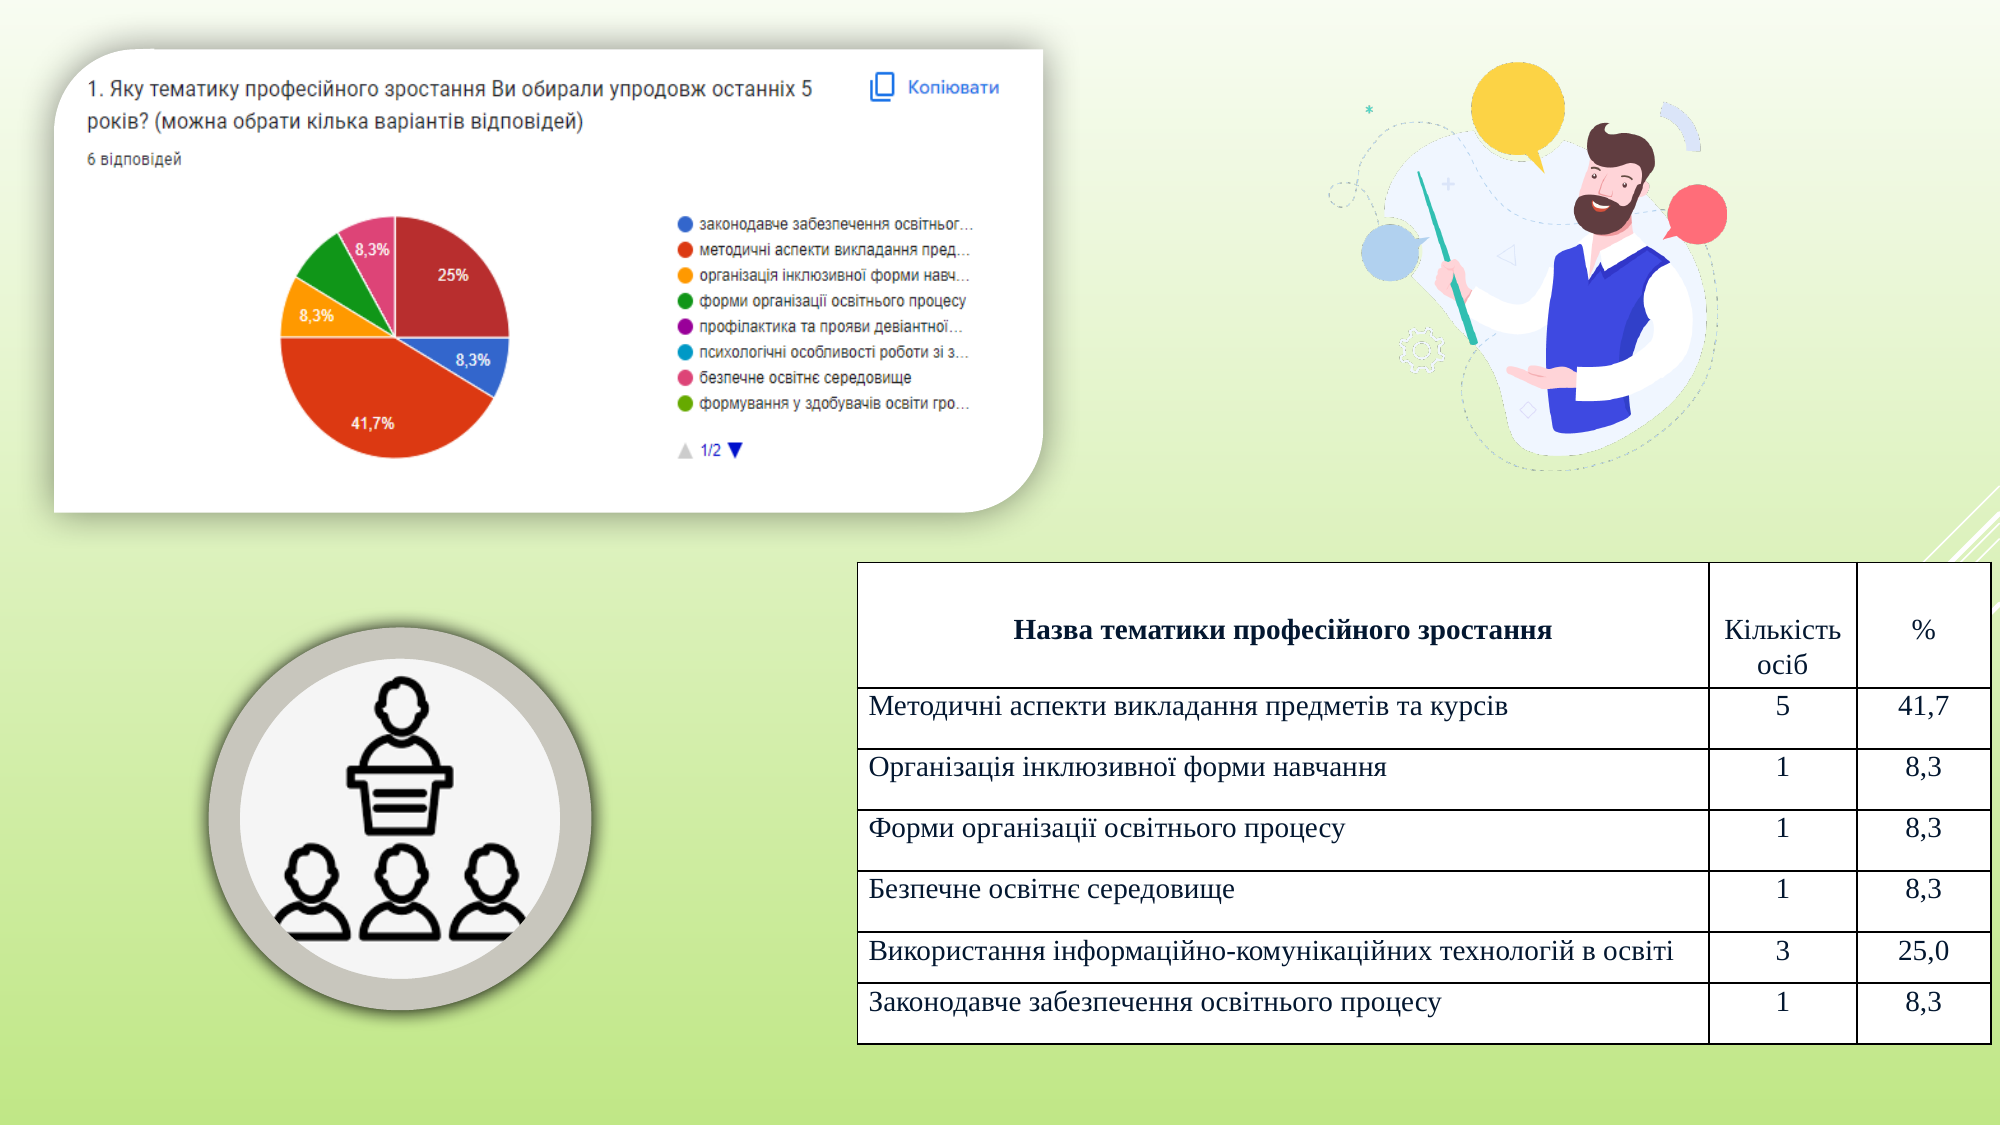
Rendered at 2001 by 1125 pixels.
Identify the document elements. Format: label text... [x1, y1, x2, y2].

table_cell 1 [1710, 872, 1856, 931]
table_cell 8,3 [1858, 811, 1990, 870]
table_header Назва тематики професійного зростання [858, 563, 1708, 687]
table_cell Методичні аспекти викладання предметів та курсів [858, 689, 1708, 748]
table_cell 25,0 [1858, 933, 1990, 982]
table_cell 5 [1710, 689, 1856, 748]
table_cell 1 [1710, 750, 1856, 809]
table_cell 8,3 [1858, 750, 1990, 809]
table_cell 8,3 [1858, 984, 1990, 1043]
table_cell 8,3 [1858, 872, 1990, 931]
table_cell 1 [1710, 811, 1856, 870]
picture [1327, 56, 1727, 472]
table_cell Форми організації освітнього процесу [858, 811, 1708, 870]
table_header % [1858, 563, 1990, 687]
picture [61, 56, 1037, 506]
table_header Кількість осіб [1710, 563, 1856, 687]
table_cell 1 [1710, 984, 1856, 1043]
table_cell Безпечне освітнє середовище [858, 872, 1708, 931]
table_cell Використання інформаційно-комунікаційних технологій в освіті [858, 933, 1708, 982]
table_cell Організація інклюзивної форми навчання [858, 750, 1708, 809]
table_cell 41,7 [1858, 689, 1990, 748]
picture [223, 642, 576, 995]
table_cell Законодавче забезпечення освітнього процесу [858, 984, 1708, 1043]
table_cell 3 [1710, 933, 1856, 982]
